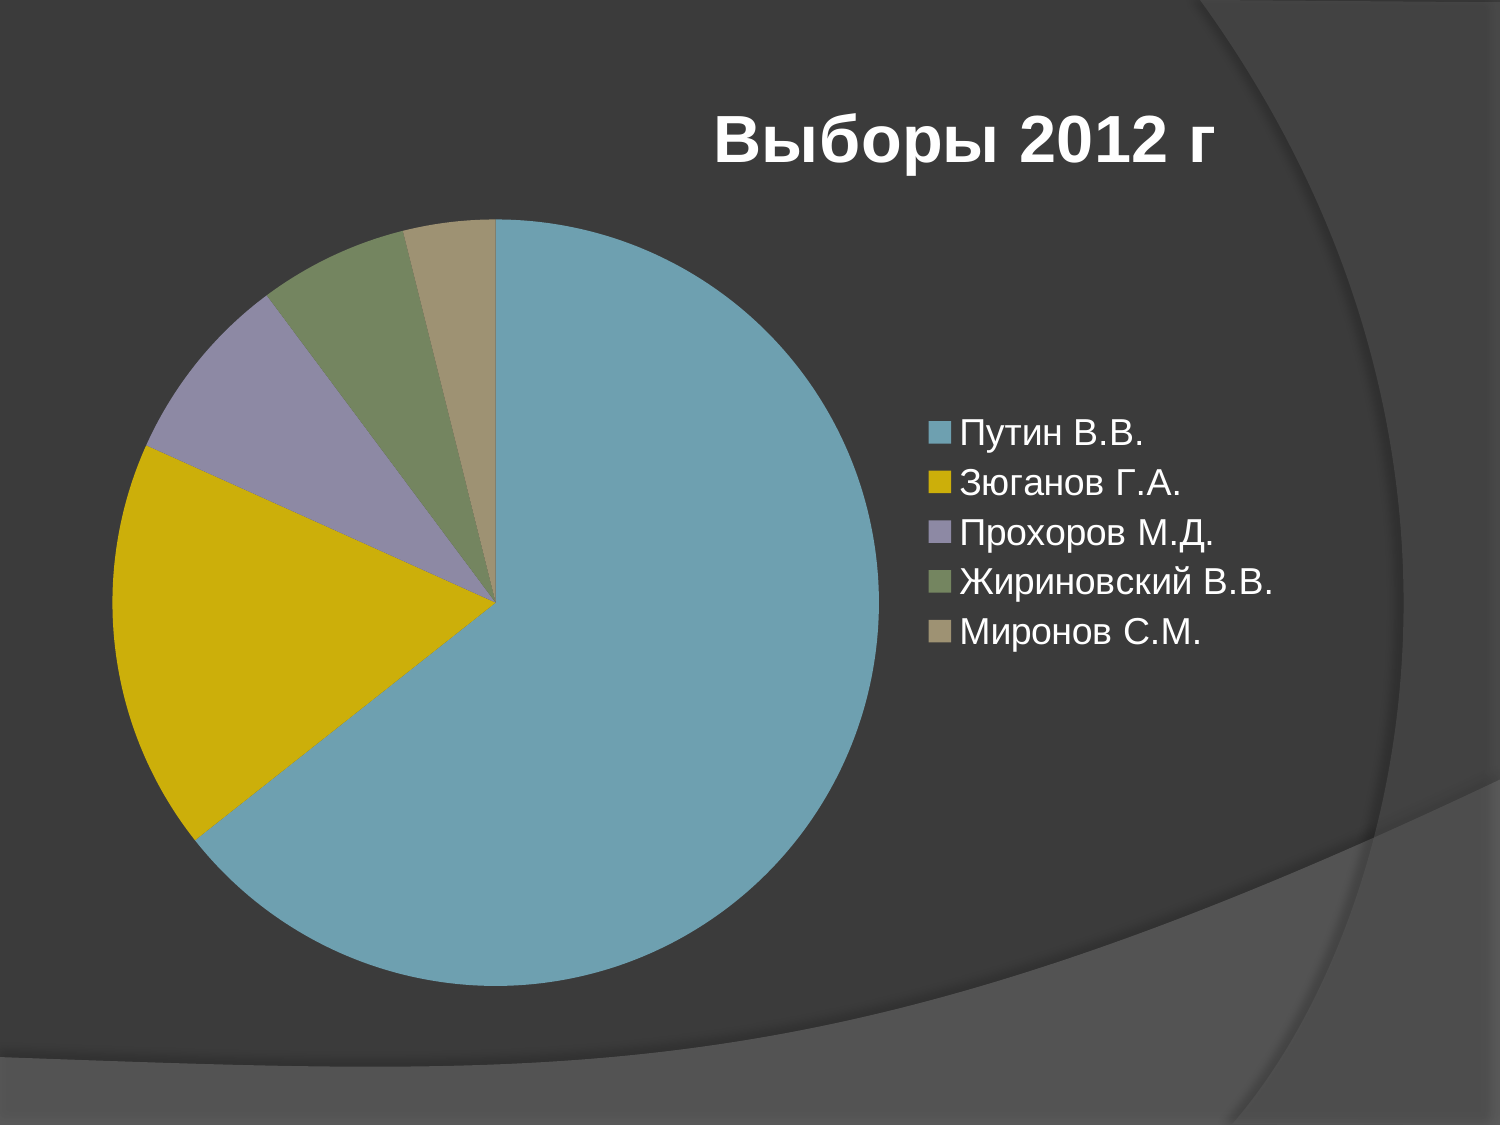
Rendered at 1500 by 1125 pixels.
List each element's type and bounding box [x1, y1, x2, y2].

chart [74, 58, 1301, 1006]
